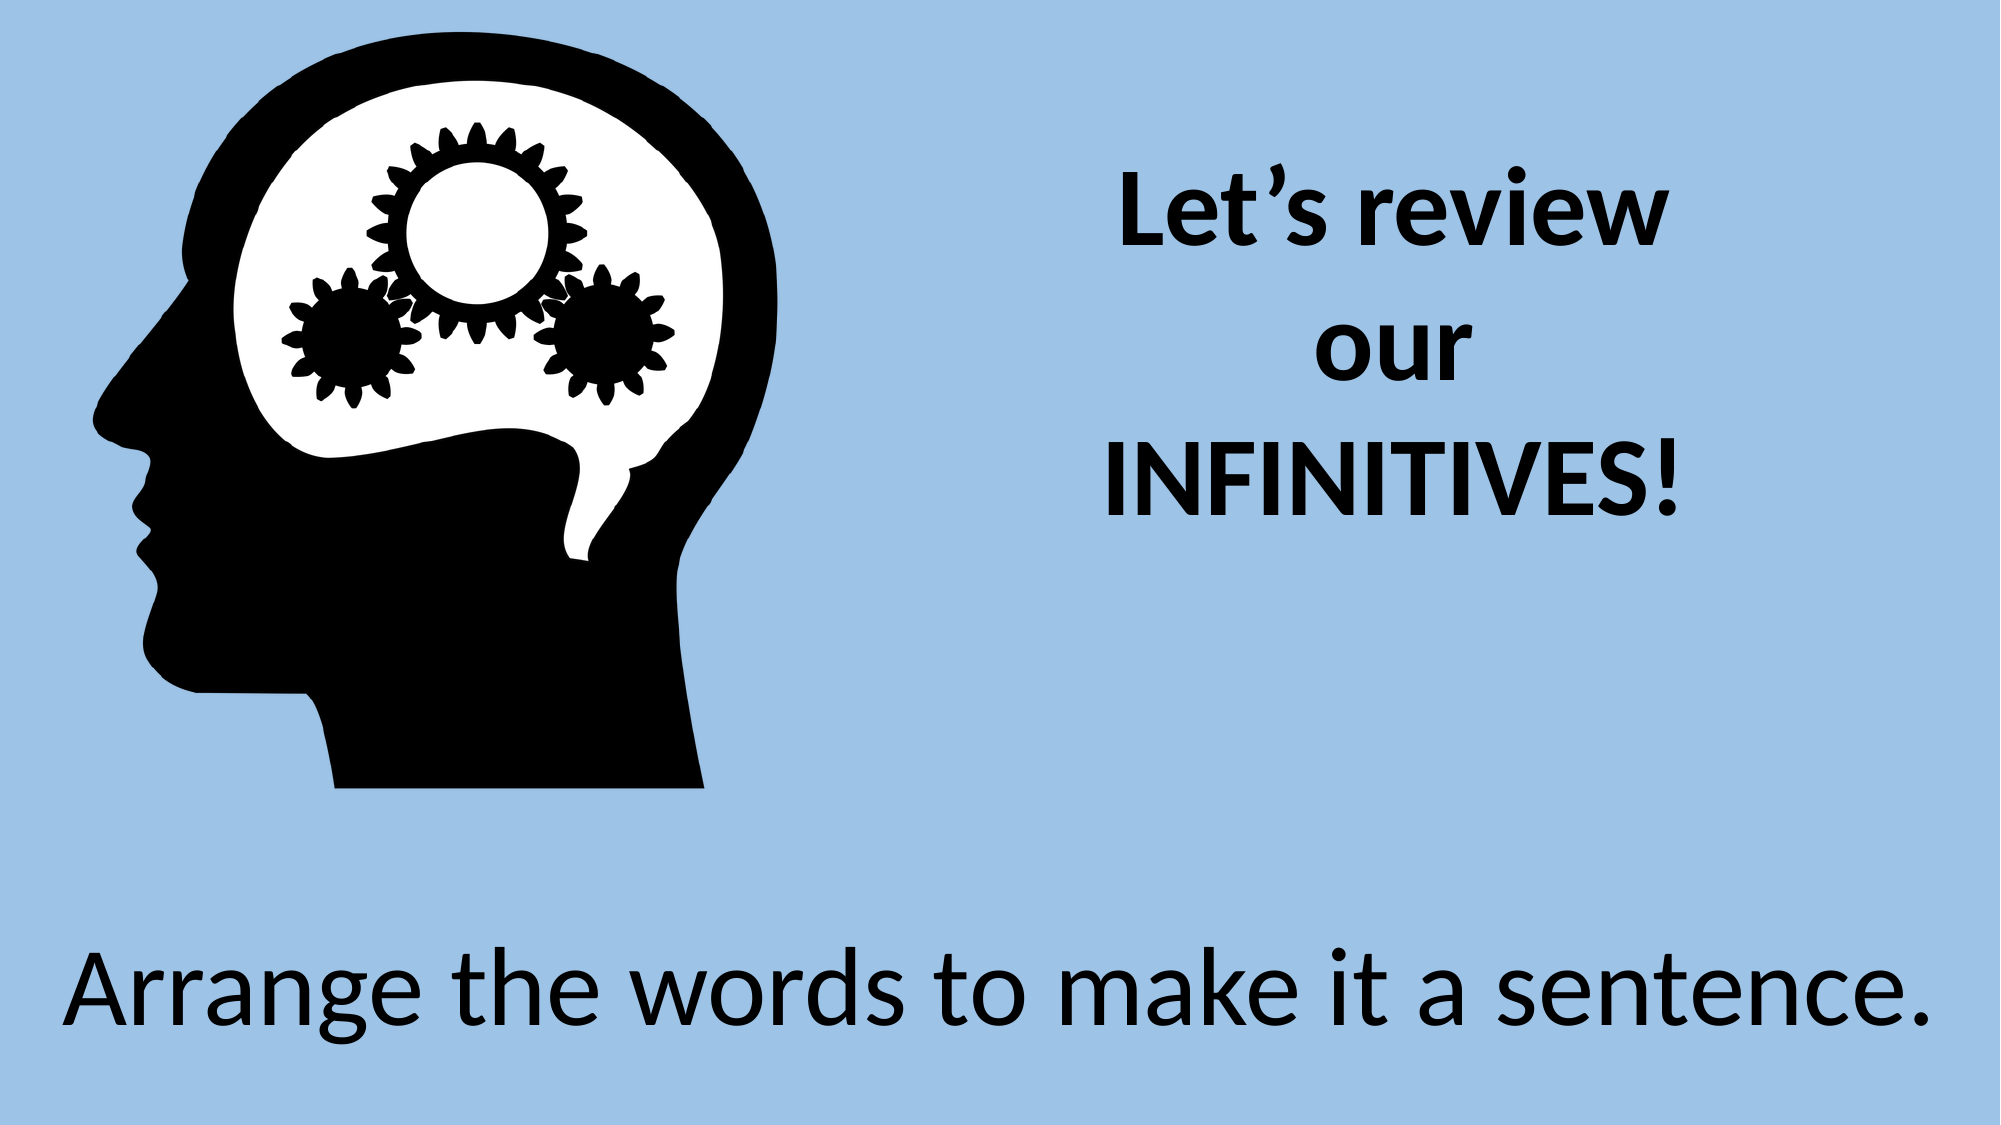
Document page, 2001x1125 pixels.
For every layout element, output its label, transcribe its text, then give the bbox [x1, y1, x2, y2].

text_box Arrange the words to make it a sentence. [47, 905, 1953, 1056]
text_box Let’s review our INFINITIVES! [1068, 124, 1720, 545]
picture [65, 21, 841, 797]
